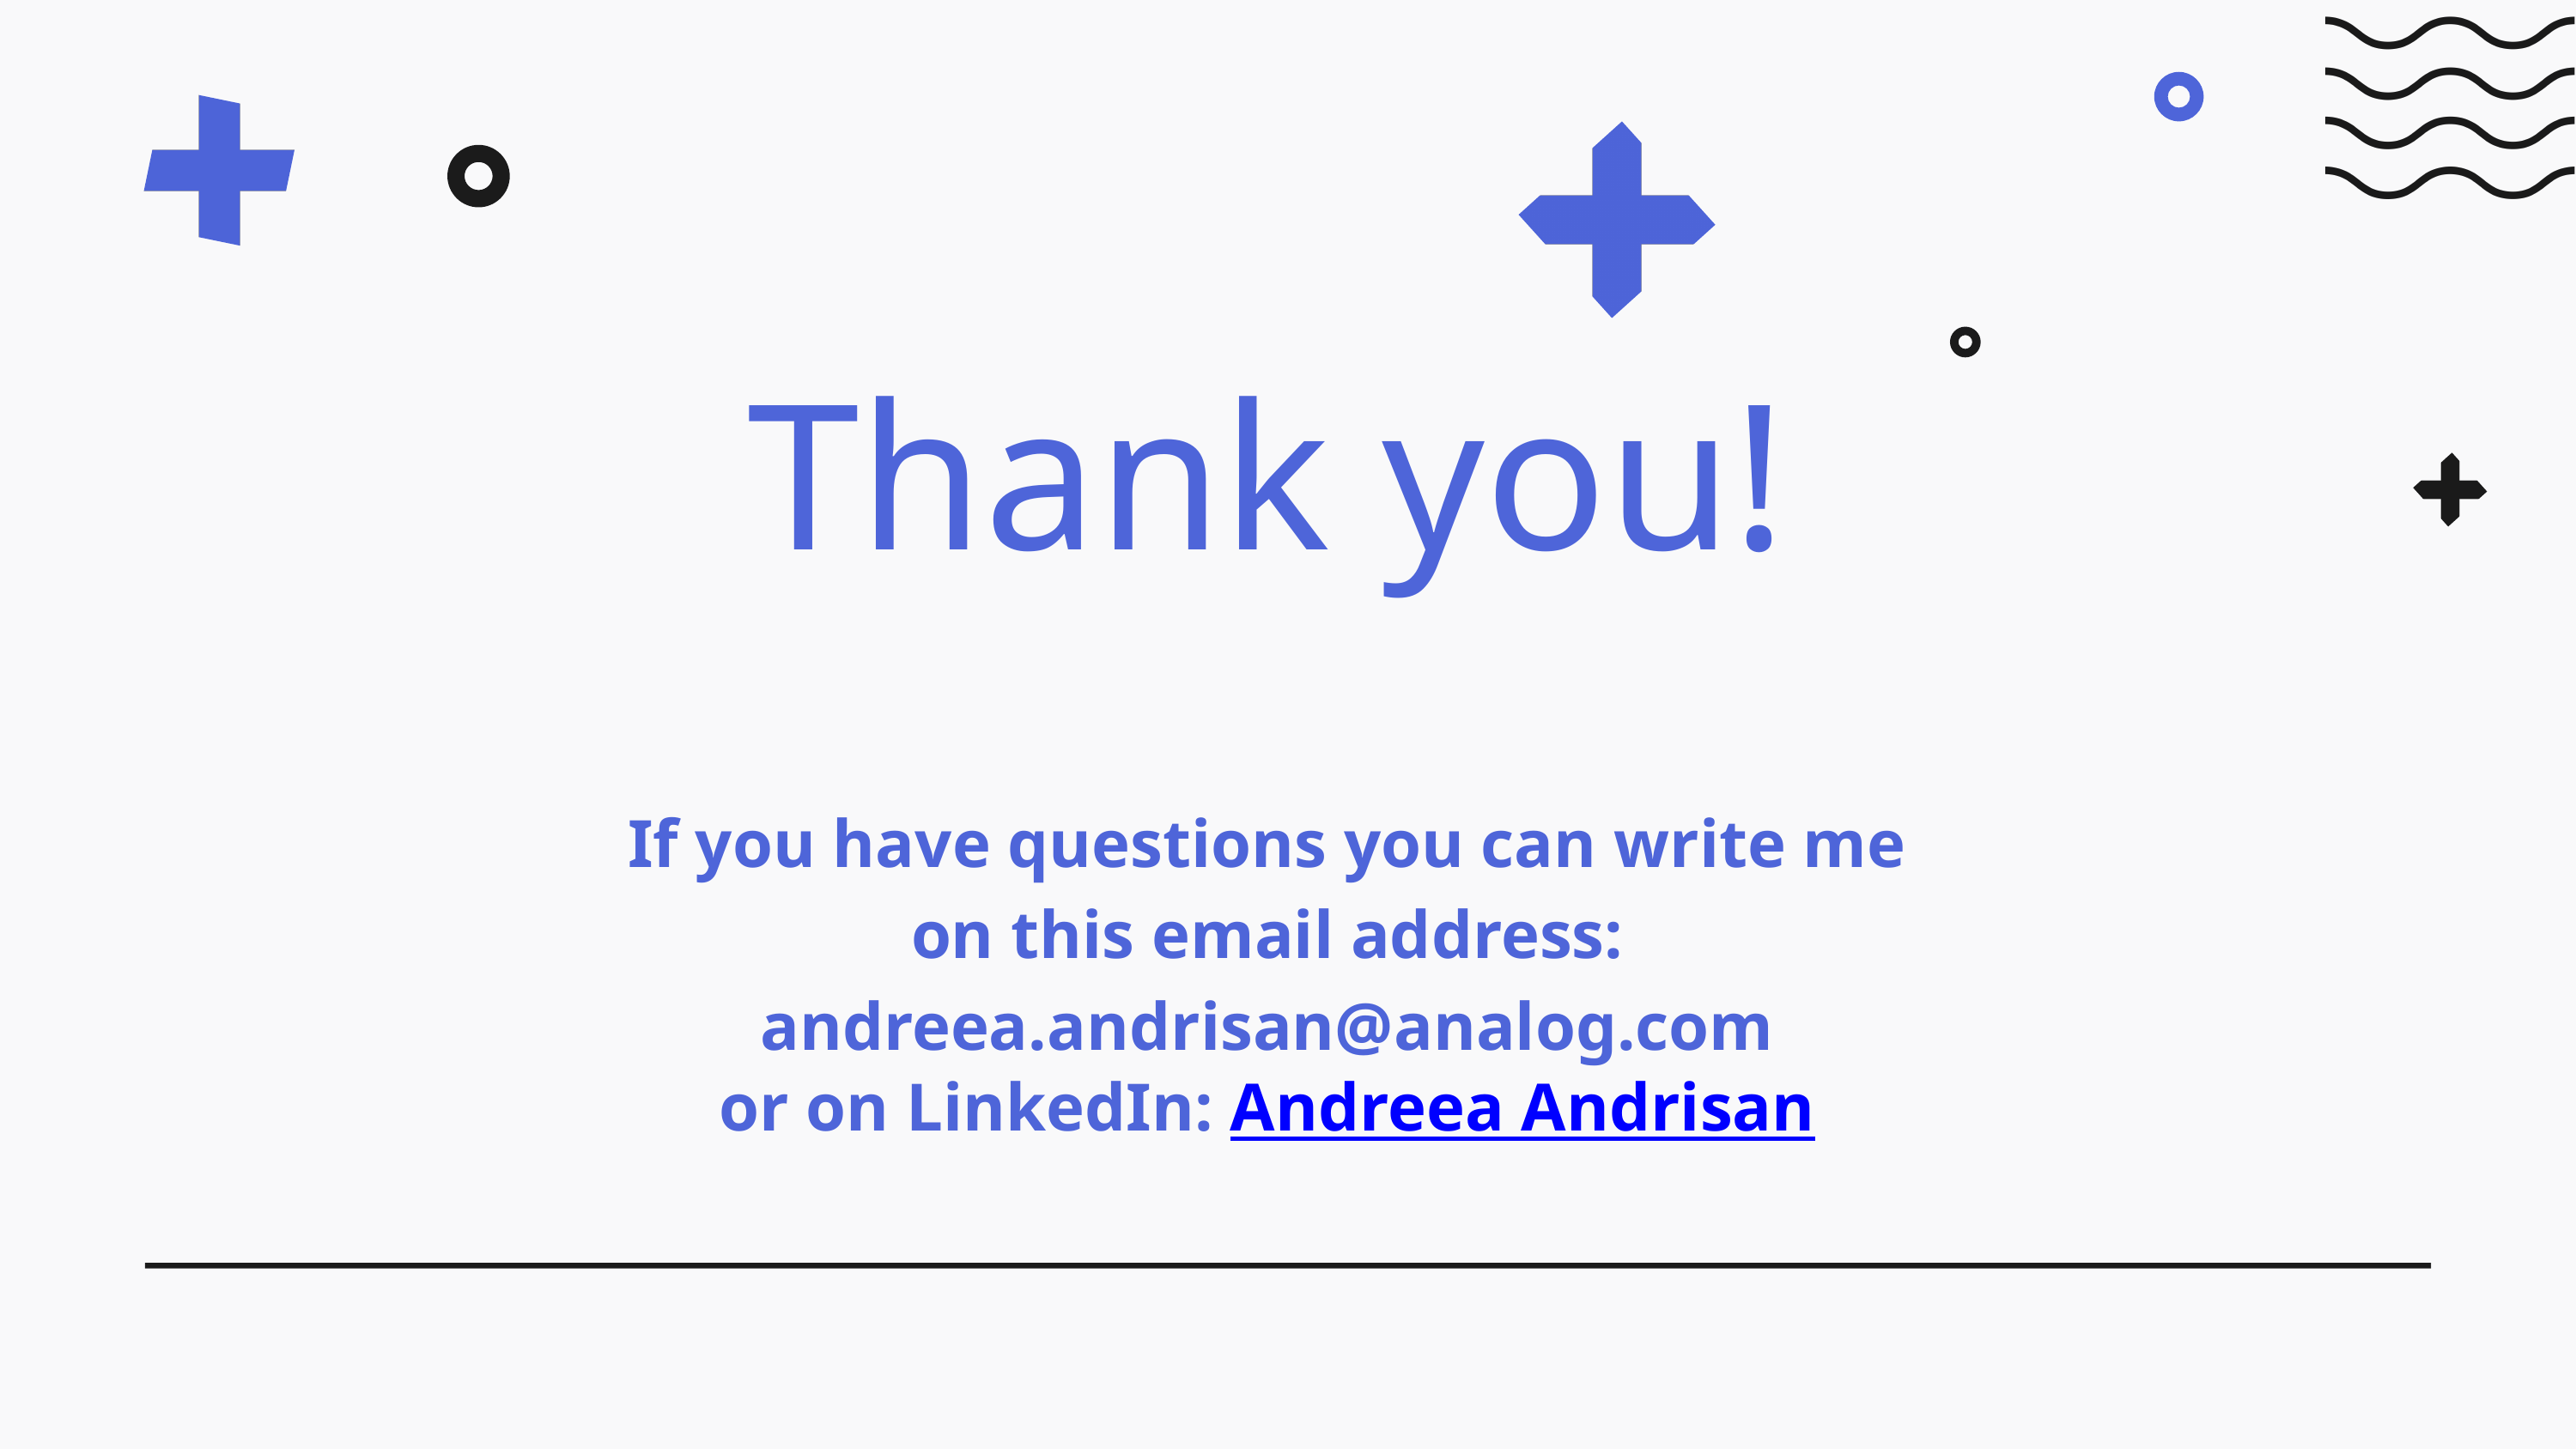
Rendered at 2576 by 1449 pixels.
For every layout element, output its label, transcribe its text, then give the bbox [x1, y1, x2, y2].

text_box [447, 144, 510, 208]
text_box [144, 1263, 2432, 1269]
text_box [1949, 326, 1981, 358]
text_box [1518, 121, 1716, 307]
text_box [2154, 71, 2204, 122]
text_box [2413, 452, 2488, 527]
text_box [137, 88, 302, 253]
text_box If you have questions you can write me on this email address: andreea.andrisan@analog.com or on LinkedIn: Andreea Andrisan [416, 788, 2118, 1155]
text_box Thank you! [707, 307, 1828, 591]
text_box [2325, 0, 2575, 208]
